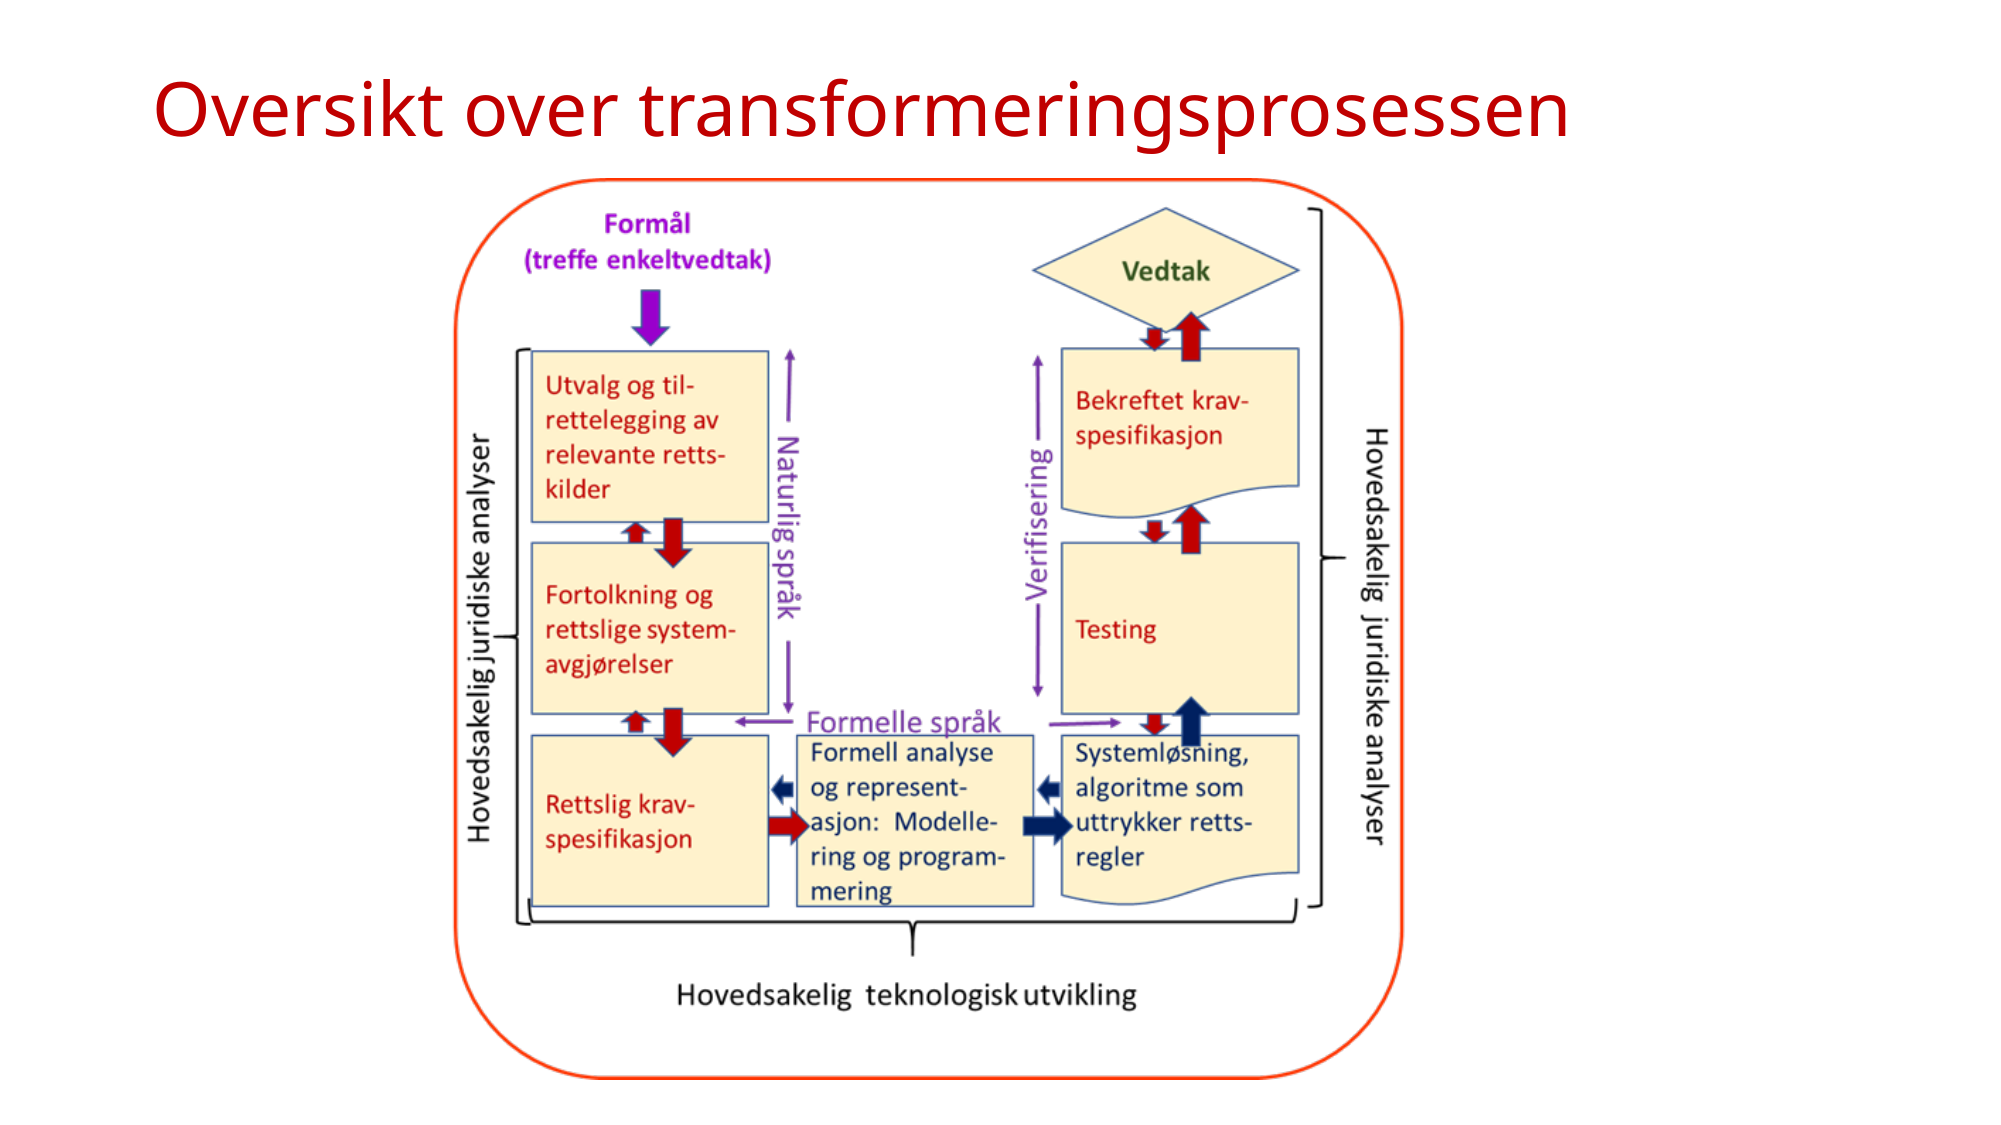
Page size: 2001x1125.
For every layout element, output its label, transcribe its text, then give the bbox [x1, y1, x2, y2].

picture [447, 178, 1409, 1080]
title Oversikt over transformeringsprosessen [137, 38, 1863, 179]
